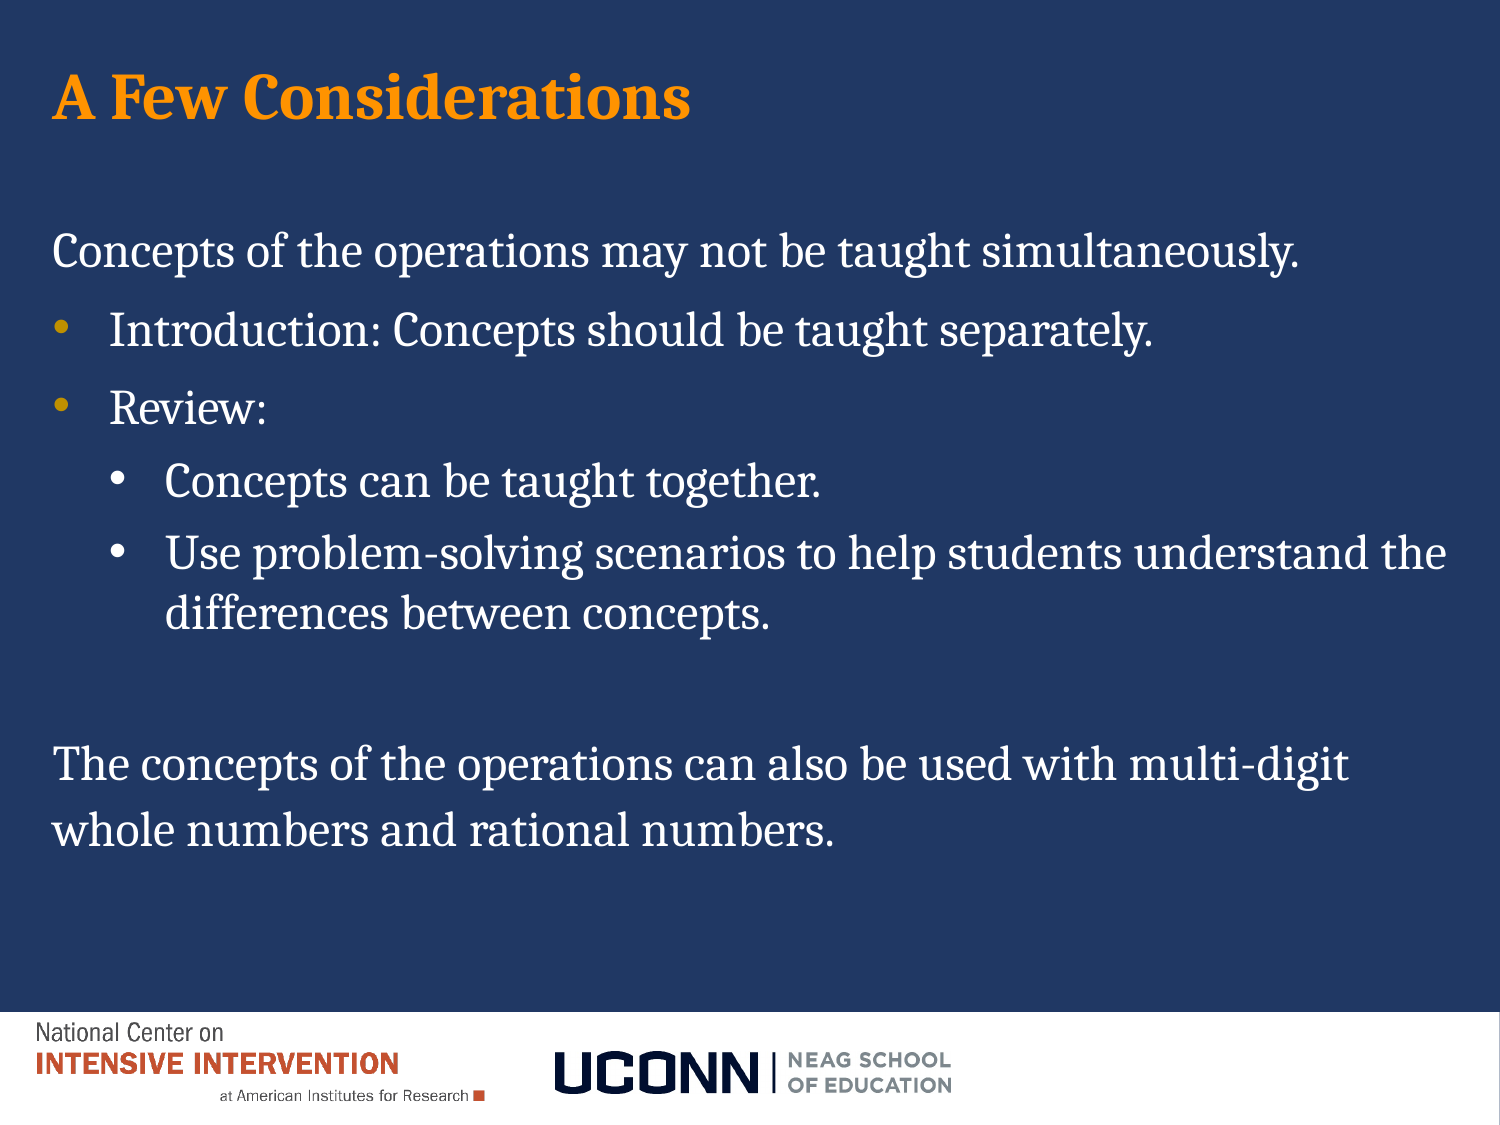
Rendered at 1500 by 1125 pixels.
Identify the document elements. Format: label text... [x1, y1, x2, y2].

picture [555, 1051, 951, 1094]
list Concepts of the operations may not be taught simultaneously. Introduction: Concepts should be taught separately. Review: Concepts can be taught together. Use problem-solving scenarios to help students understand the differences between concepts. The concepts of the operations can also be used with multi-digit whole numbers and rational numbers. [37, 204, 1463, 999]
picture [30, 1014, 491, 1109]
title A Few Considerations [37, 37, 1463, 158]
